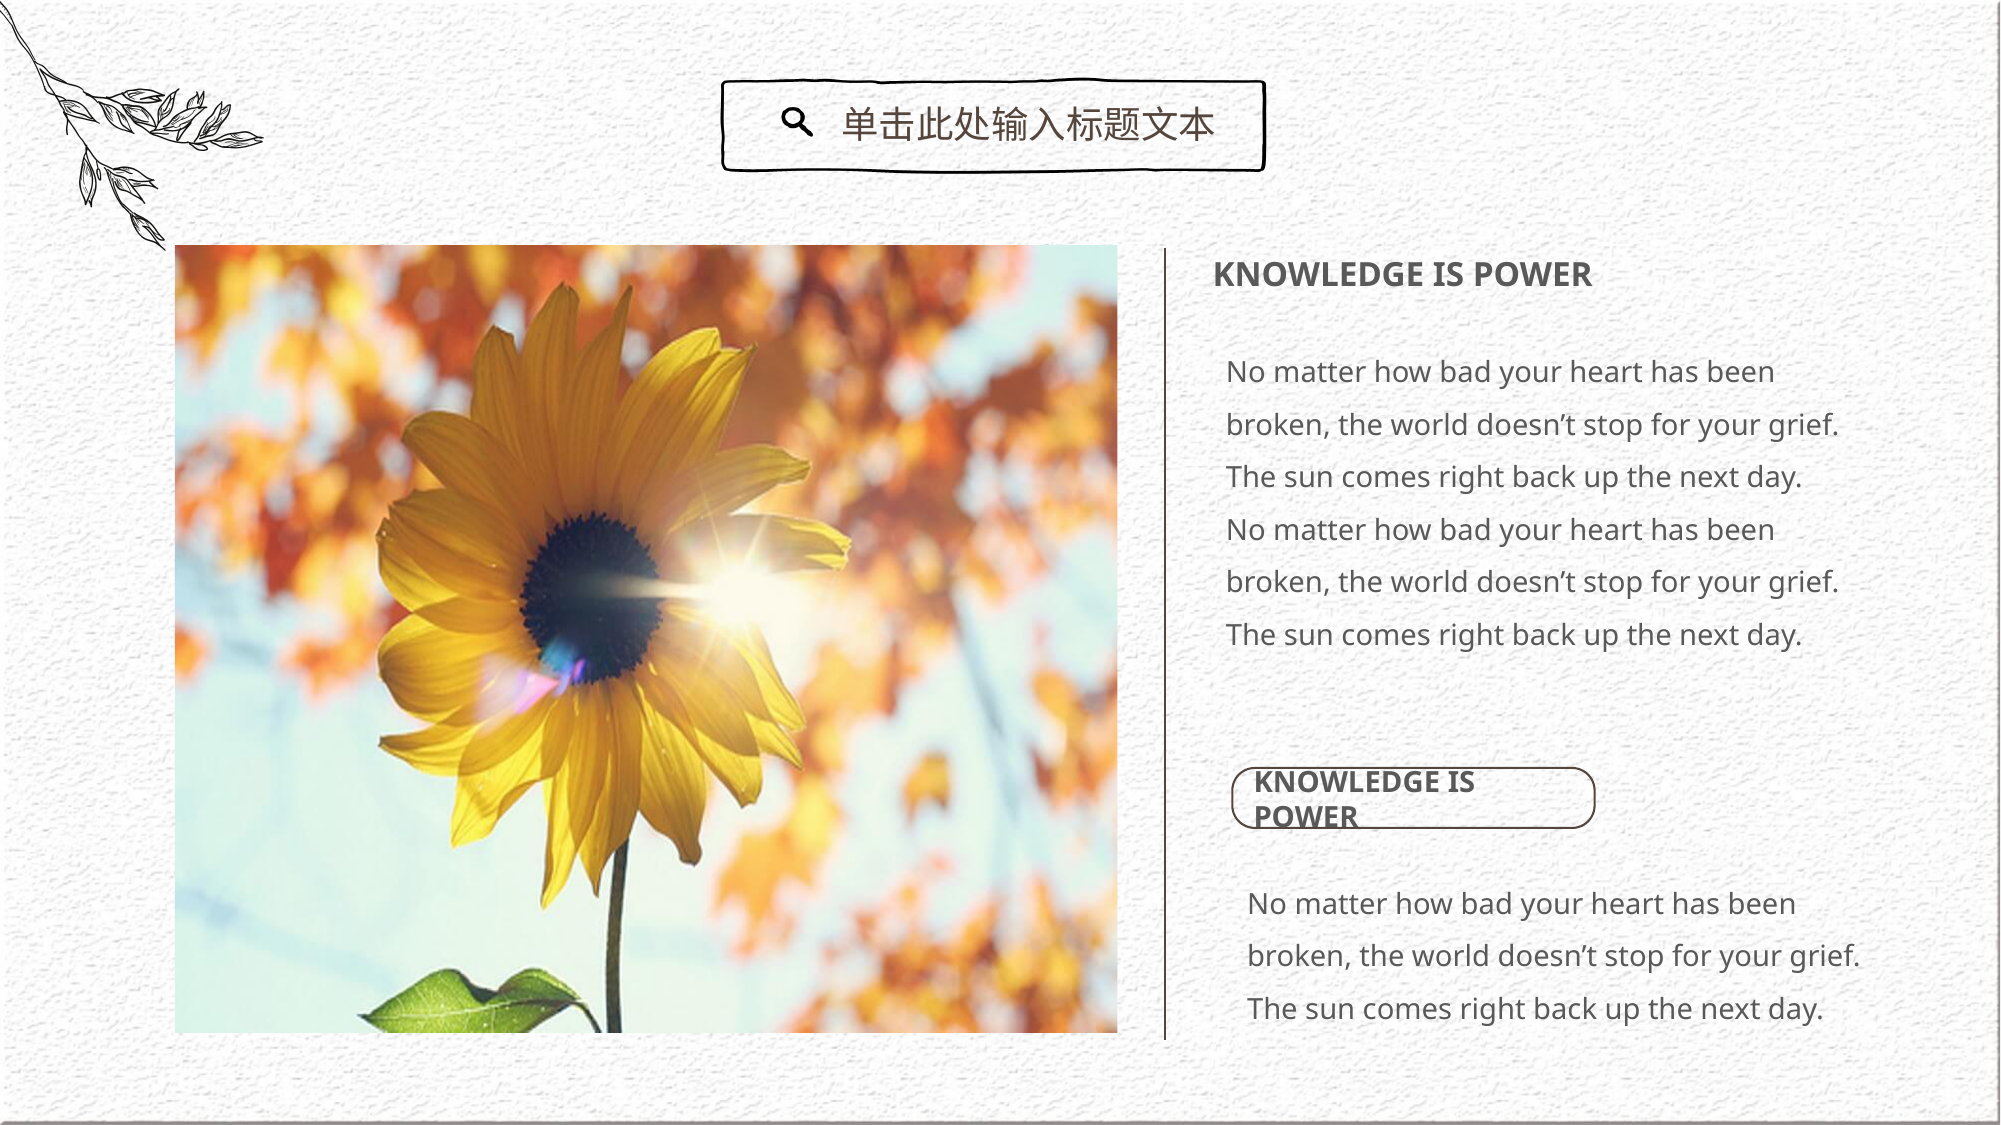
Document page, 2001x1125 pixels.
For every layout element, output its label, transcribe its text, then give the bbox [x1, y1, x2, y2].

text_box KNOWLEDGE IS POWER [1197, 245, 1608, 301]
text_box KNOWLEDGE IS POWER [1231, 766, 1596, 829]
text_box No matter how bad your heart has been broken, the world doesn’t stop for your grief. The sun comes right back up the next day. [1232, 860, 1924, 1033]
picture [0, 0, 2001, 1125]
text_box No matter how bad your heart has been broken, the world doesn’t stop for your grief. The sun comes right back up the next day. No matter how bad your heart has been broken, the world doesn’t stop for your grief. The sun comes right back up the next day. [1211, 328, 1902, 659]
text_box [174, 244, 1118, 1034]
